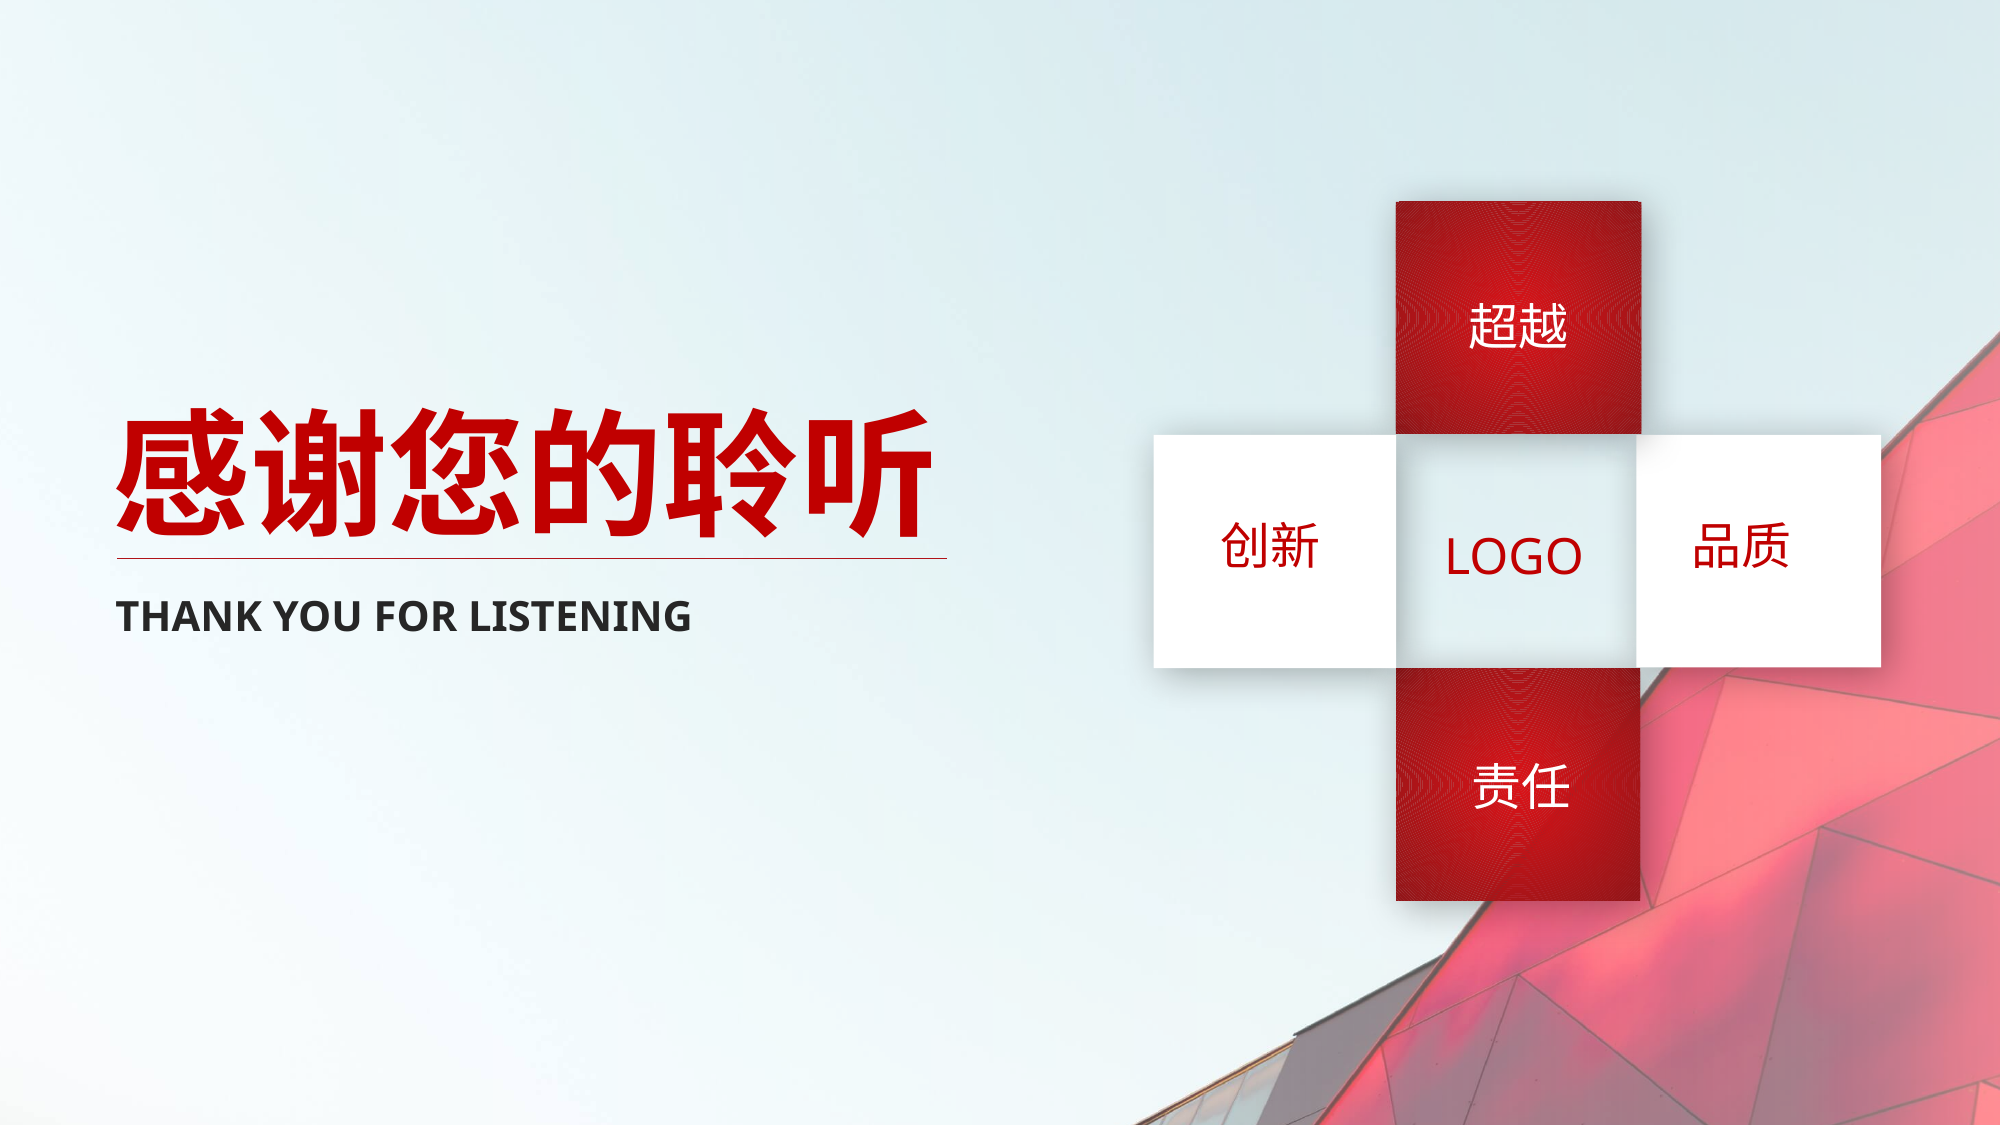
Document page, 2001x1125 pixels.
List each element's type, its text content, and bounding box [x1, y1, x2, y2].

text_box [1153, 201, 1881, 901]
text_box [0, 0, 2000, 1125]
text_box THANK YOU FOR LISTENING [100, 582, 948, 648]
text_box 感谢您的聆听 [97, 380, 953, 561]
